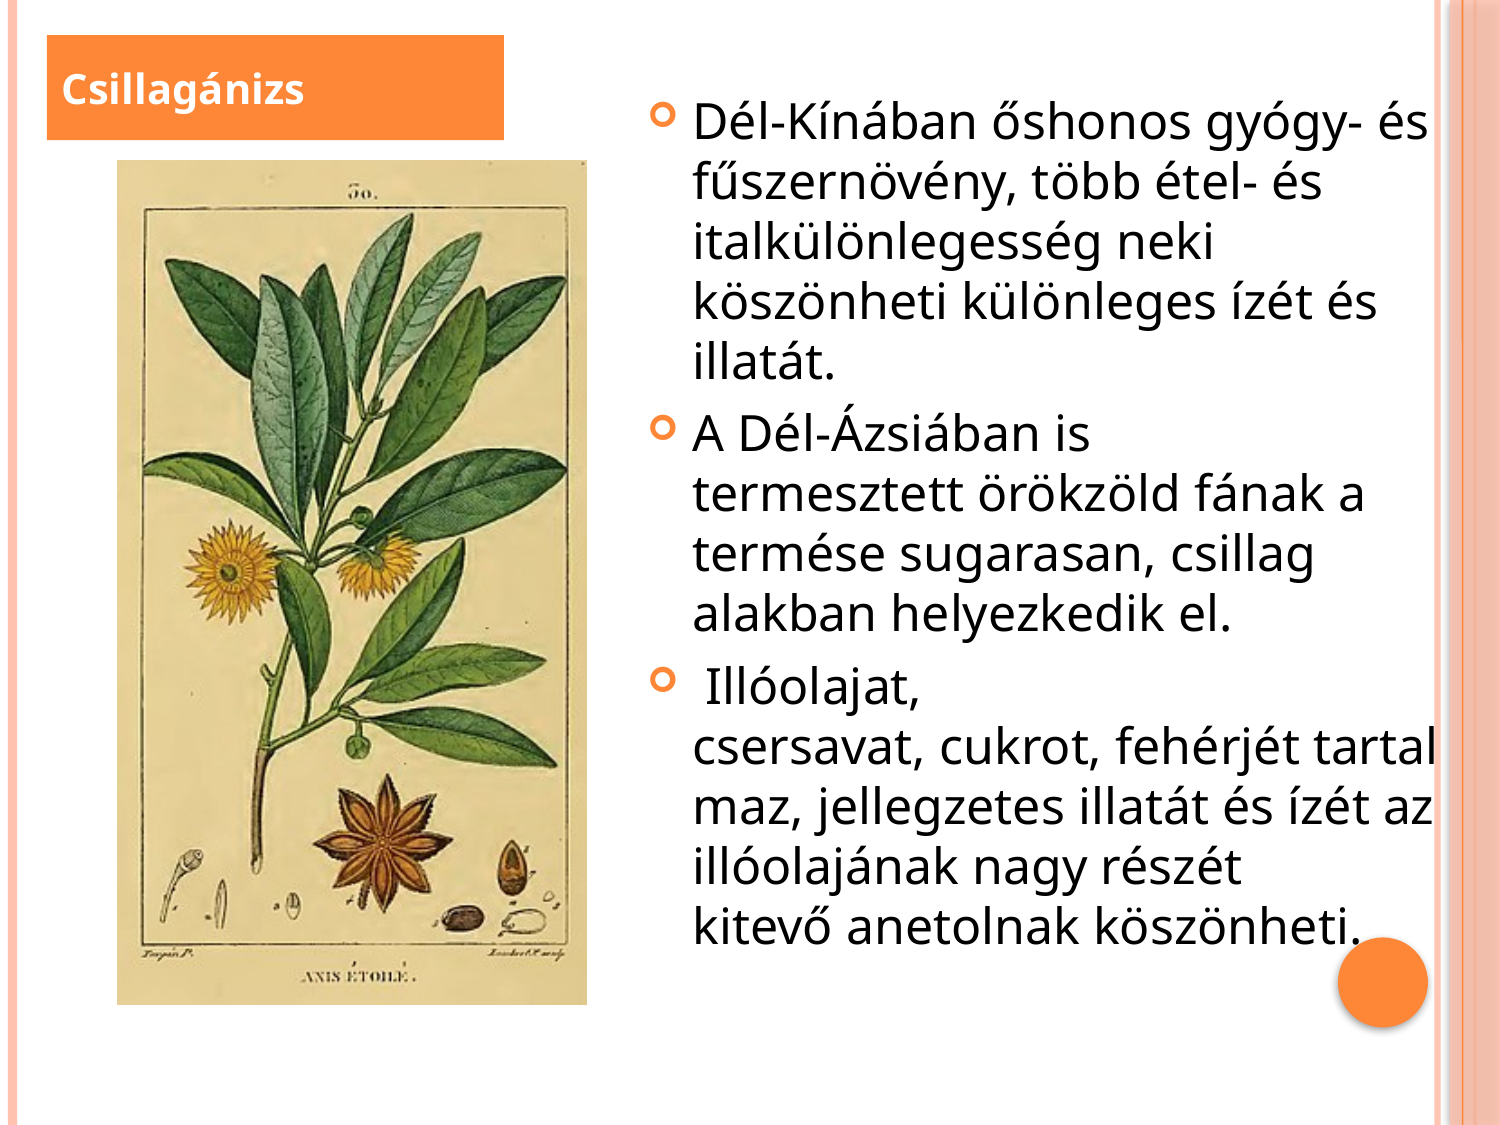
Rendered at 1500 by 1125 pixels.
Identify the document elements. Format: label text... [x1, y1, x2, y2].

list Dél-Kínában őshonos gyógy- és fűszernövény, több étel- és italkülönlegesség neki köszönheti különleges ízét és illatát. A Dél-Ázsiában is termesztett örökzöld fának a termése sugarasan, csillag alakban helyezkedik el. Illóolajat, csersavat, cukrot, fehérjét tartalmaz, jellegzetes illatát és ízét az illóolajának nagy részét kitevő anetolnak köszönheti. [632, 82, 1465, 1005]
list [116, 159, 587, 1006]
list Csillagánizs [46, 35, 504, 141]
